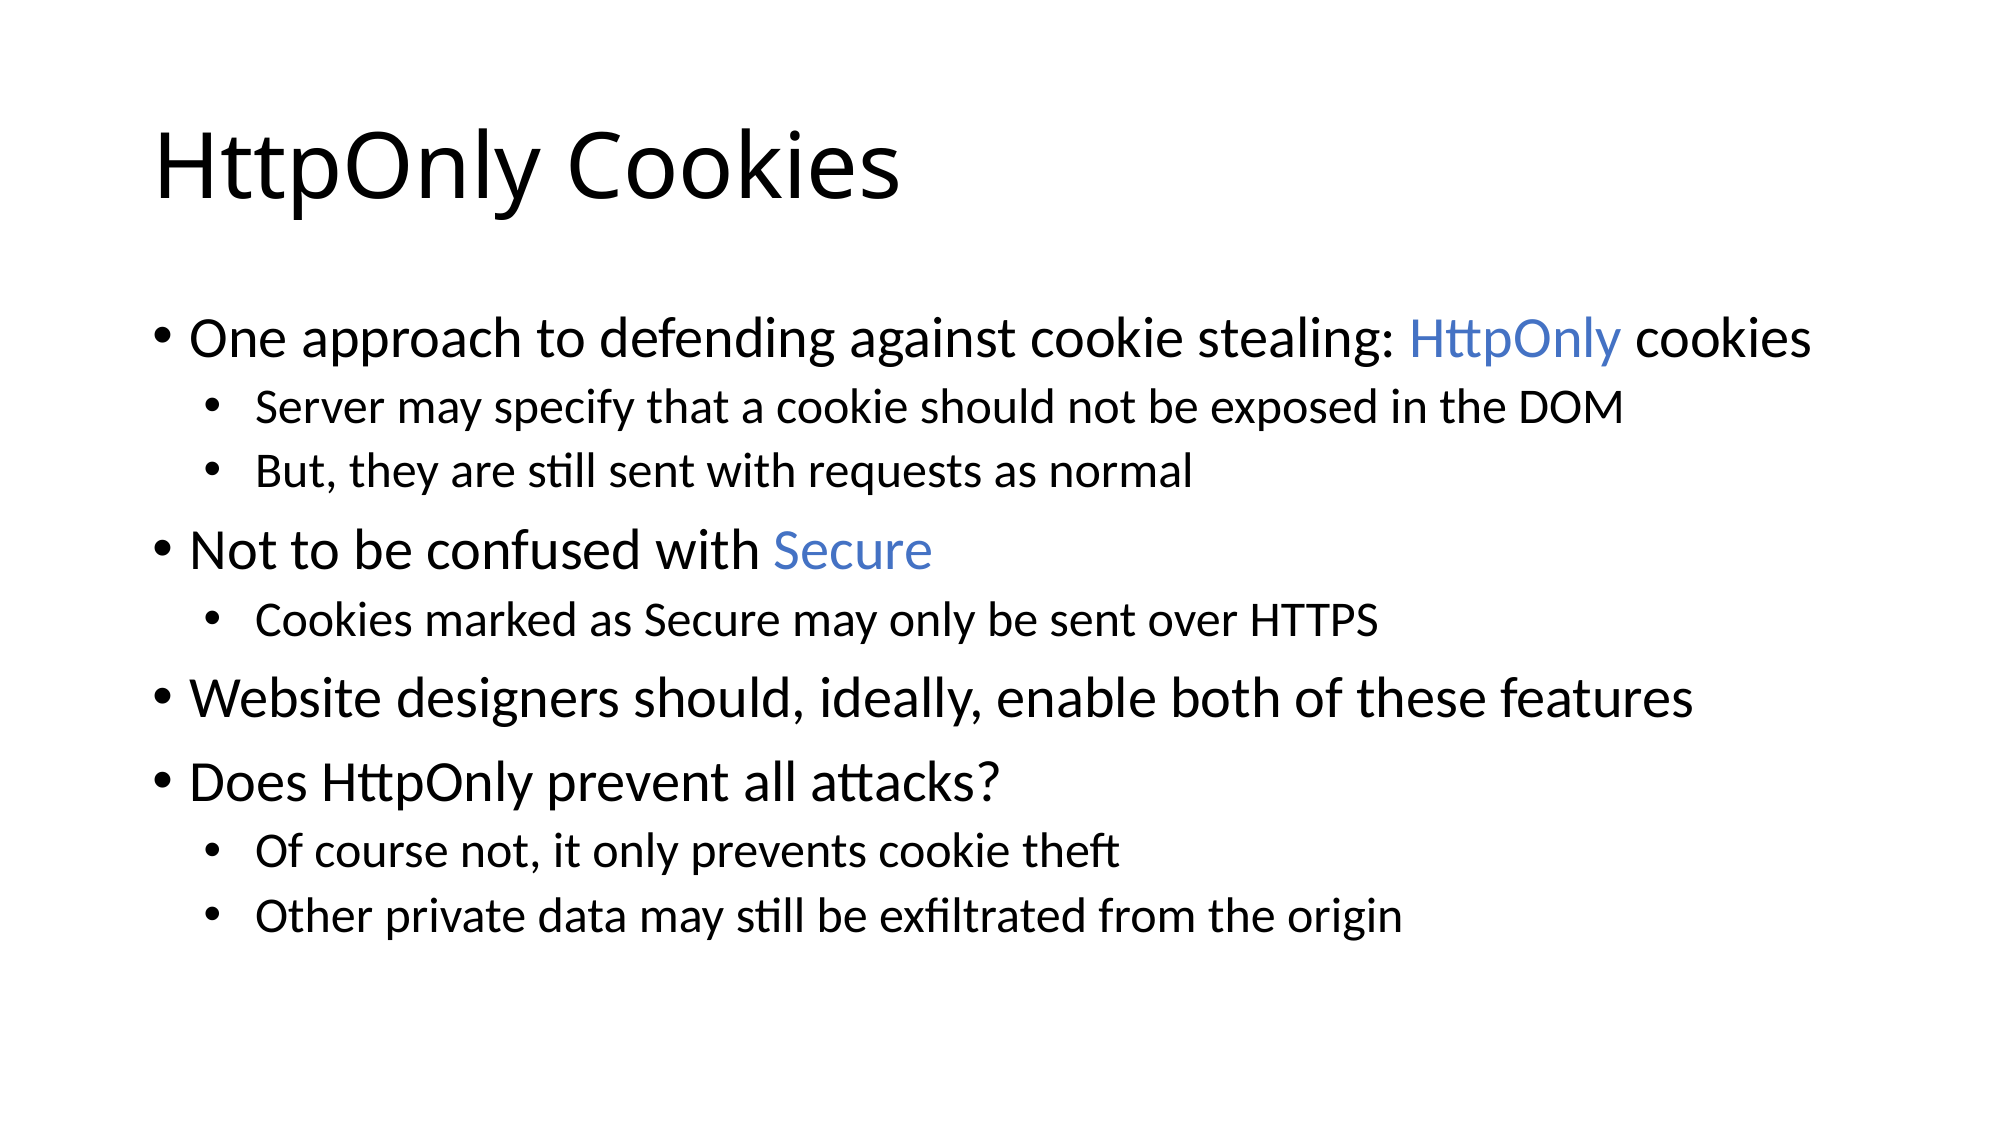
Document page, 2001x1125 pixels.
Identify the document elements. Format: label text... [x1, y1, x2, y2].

list One approach to defending against cookie stealing: HttpOnly cookies Server may specify that a cookie should not be exposed in the DOM But, they are still sent with requests as normal Not to be confused with Secure Cookies marked as Secure may only be sent over HTTPS Website designers should, ideally, enable both of these features Does HttpOnly prevent all attacks? Of course not, it only prevents cookie theft Other private data may still be exfiltrated from the origin [137, 299, 1863, 1014]
title HttpOnly Cookies [137, 59, 1863, 278]
